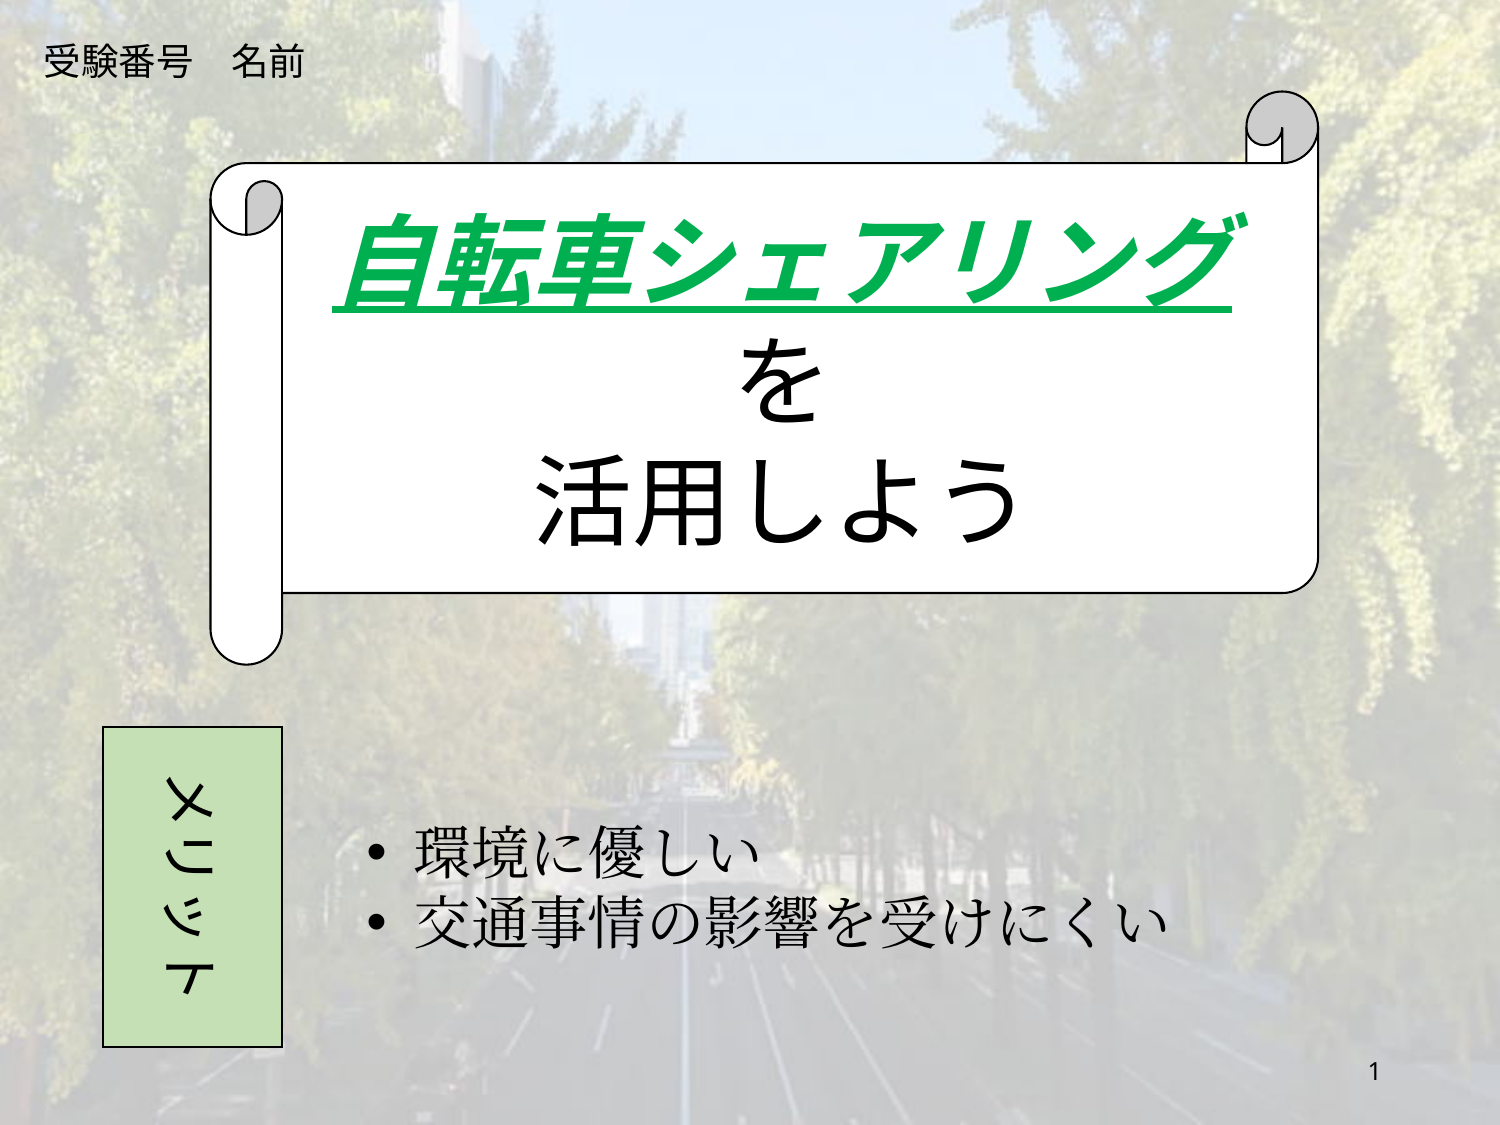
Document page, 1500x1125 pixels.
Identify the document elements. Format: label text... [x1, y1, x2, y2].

text_box 環境に優しい 交通事情の影響を受けにくい [351, 808, 1186, 964]
text_box 自転車シェアリングを 活用しよう [209, 90, 1320, 666]
text_box メリット [102, 726, 283, 1048]
picture [0, 0, 1500, 1125]
slide_number 1 [1059, 1042, 1397, 1103]
text_box 受験番号 名前 [28, 30, 321, 91]
